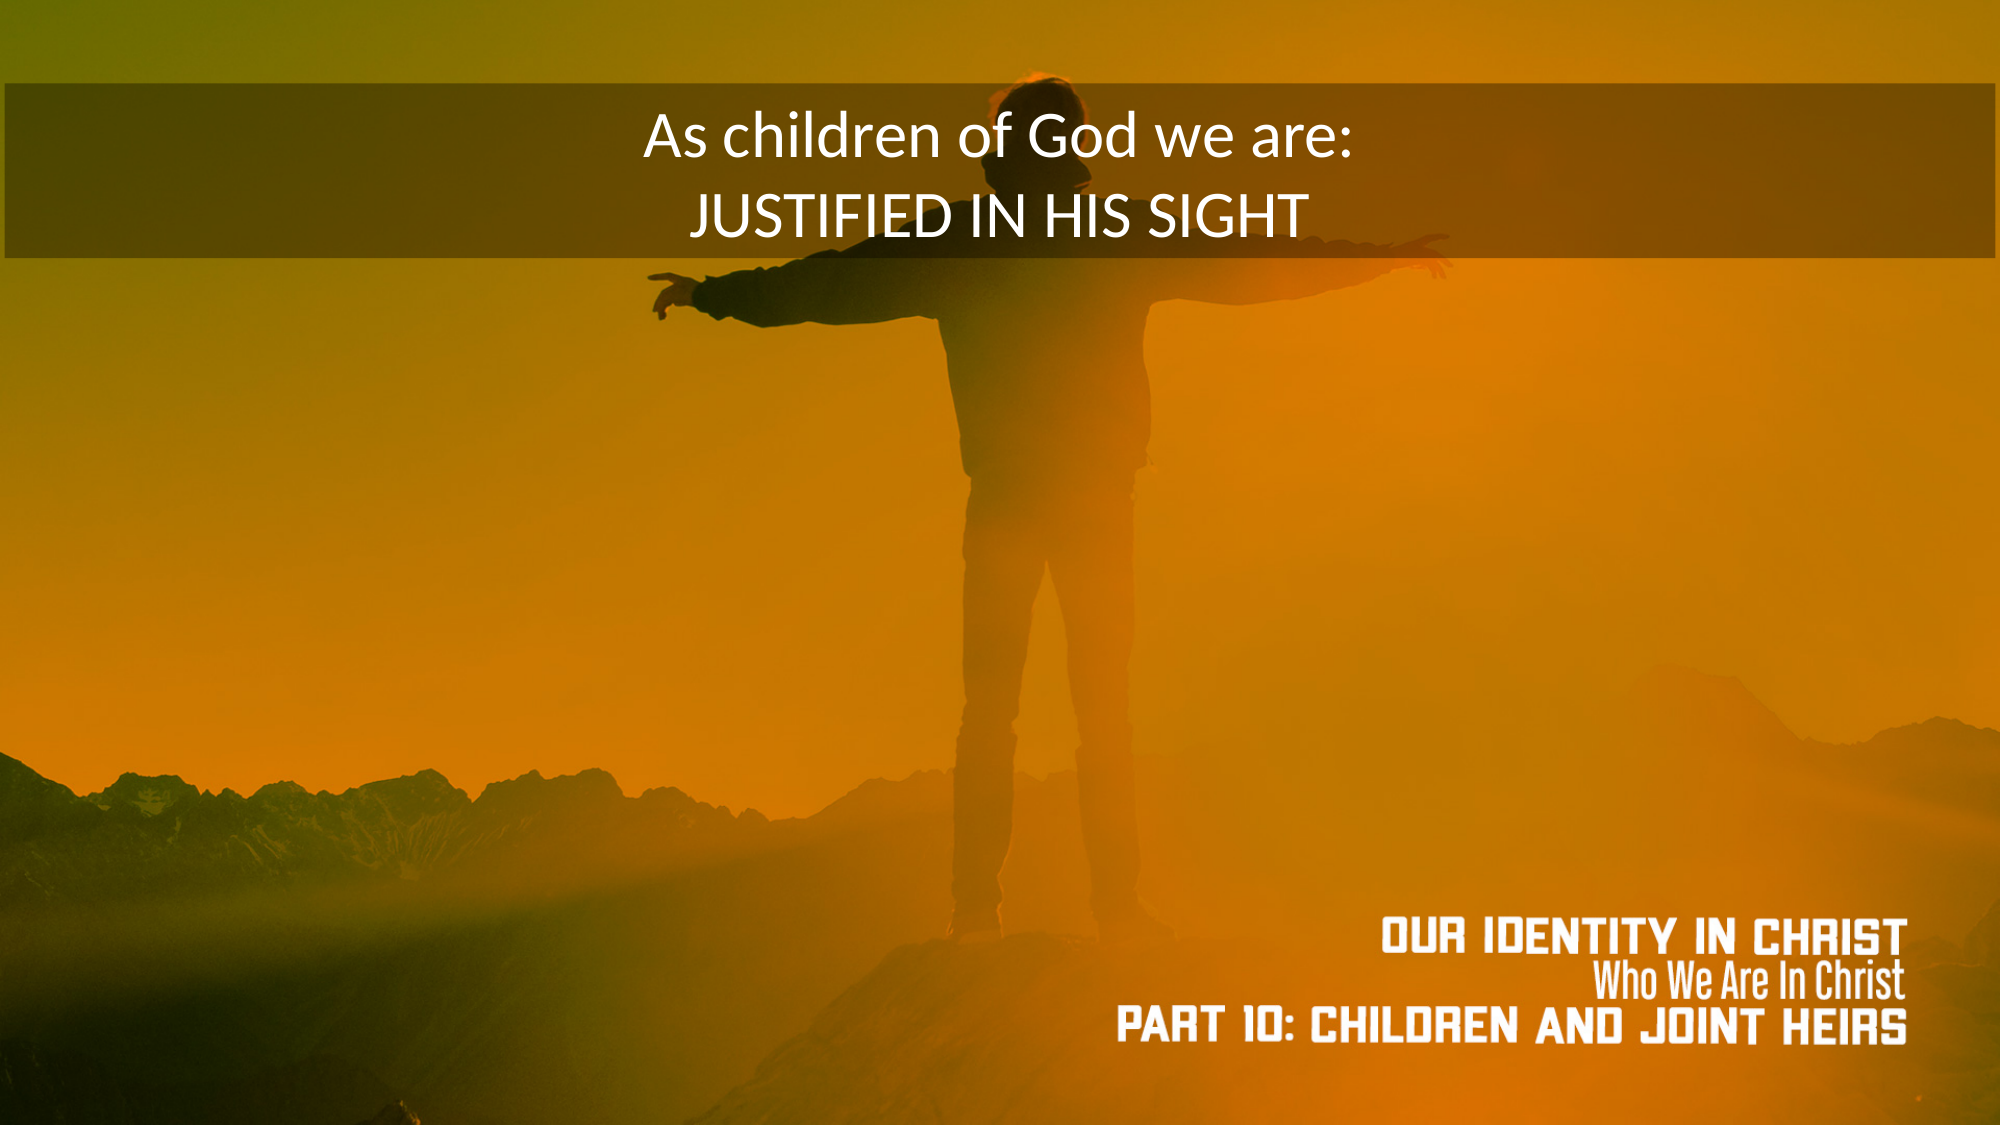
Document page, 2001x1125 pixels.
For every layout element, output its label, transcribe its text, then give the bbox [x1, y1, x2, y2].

text_box As children of God we are: JUSTIFIED IN HIS SIGHT [4, 83, 1996, 259]
picture [0, 0, 2000, 1125]
